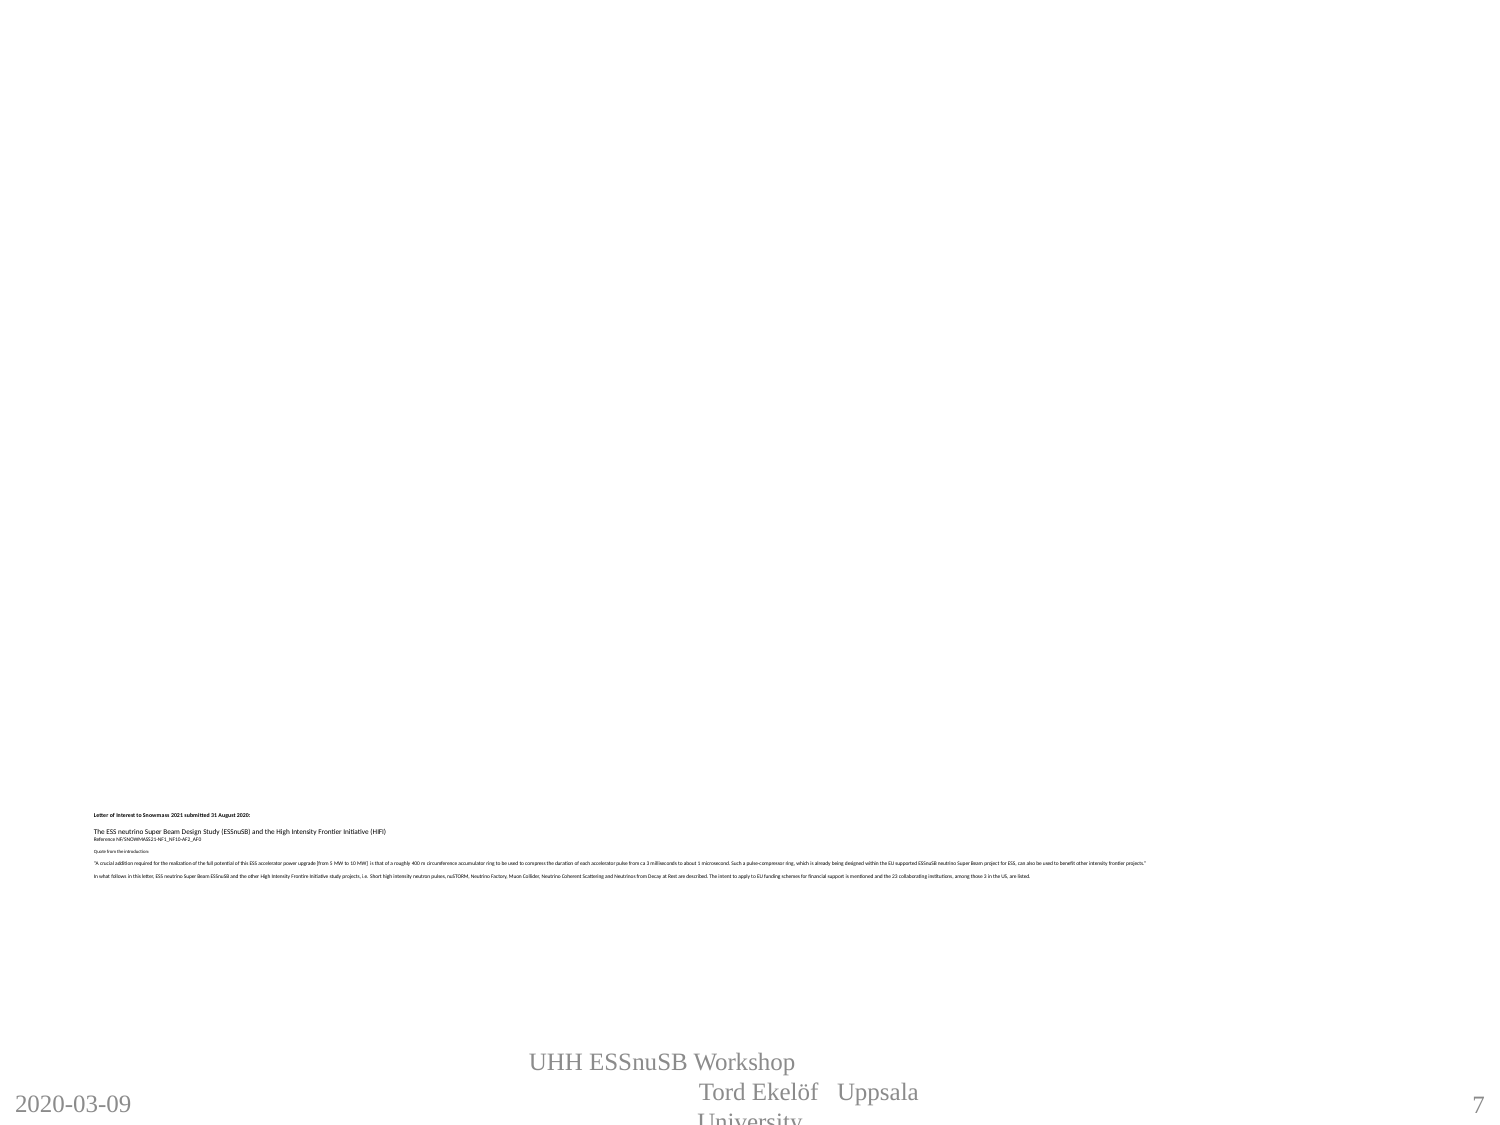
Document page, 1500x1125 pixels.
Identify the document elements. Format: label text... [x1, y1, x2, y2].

title Letter of Interest to Snowmass 2021 submitted 31 August 2020: The ESS neutrino Super Beam Design Study (ESSnuSB) and the High Intensity Frontier Initiative (HIFI) Reference NF/SNOWMASS21-NF1_NF10-AF2_AF0 Quote from the introduction: “A crucial addition required for the realization of the full potential of this ESS accelerator power upgrade [from 5 MW to 10 MW] is that of a roughly 400 m circumference accumulator ring to be used to compress the duration of each accelerator pulse from ca 3 milliseconds to about 1 microsecond. Such a pulse-compressor ring, which is already being designed within the EU supported ESSnuSB neutrino Super Beam project for ESS, can also be used to benefit other intensity frontier projects.” In what follows in this letter, ESS neutrino Super Beam ESSnuSB and the other High Intensity Frontire Initiative study projects, i.e. Short high intensity neutron pulses, nuSTORM, Neutrino Factory, Muon Collider, Neutrino Coherent Scattering and Neutrinos from Decay at Rest are described. The intent to apply to EU funding schemes for financial support is mentioned and the 23 collaborating institutions, among those 3 in the US, are listed. [78, 800, 1371, 988]
slide_number 7 [1149, 1080, 1500, 1125]
footer UHH ESSnuSB Workshop Tord Ekelöf Uppsala University [512, 1068, 988, 1112]
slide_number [0, 1080, 350, 1125]
